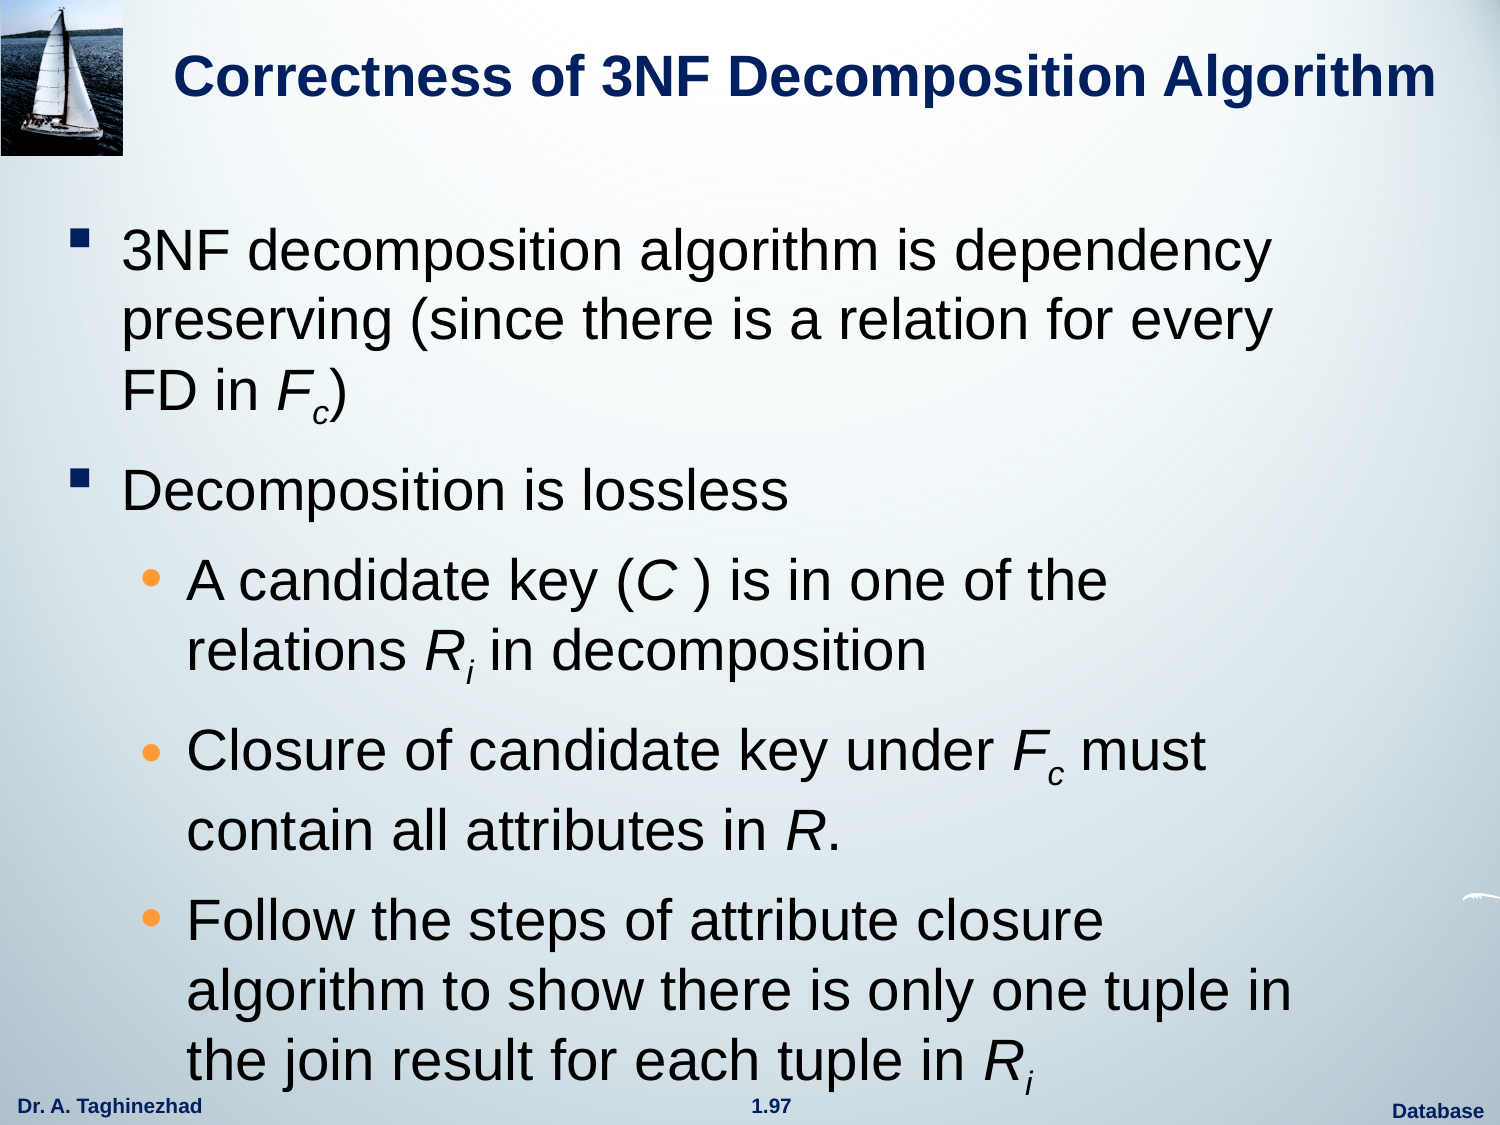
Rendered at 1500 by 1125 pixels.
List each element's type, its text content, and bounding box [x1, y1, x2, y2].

title Correctness of 3NF Decomposition Algorithm [111, 9, 1500, 116]
picture [0, 0, 1500, 1125]
list 3NF decomposition algorithm is dependency preserving (since there is a relation for every FD in Fc) Decomposition is lossless A candidate key (C ) is in one of the relations Ri in decomposition Closure of candidate key under Fc must contain all attributes in R. Follow the steps of attribute closure algorithm to show there is only one tuple in the join result for each tuple in Ri [50, 204, 1361, 683]
